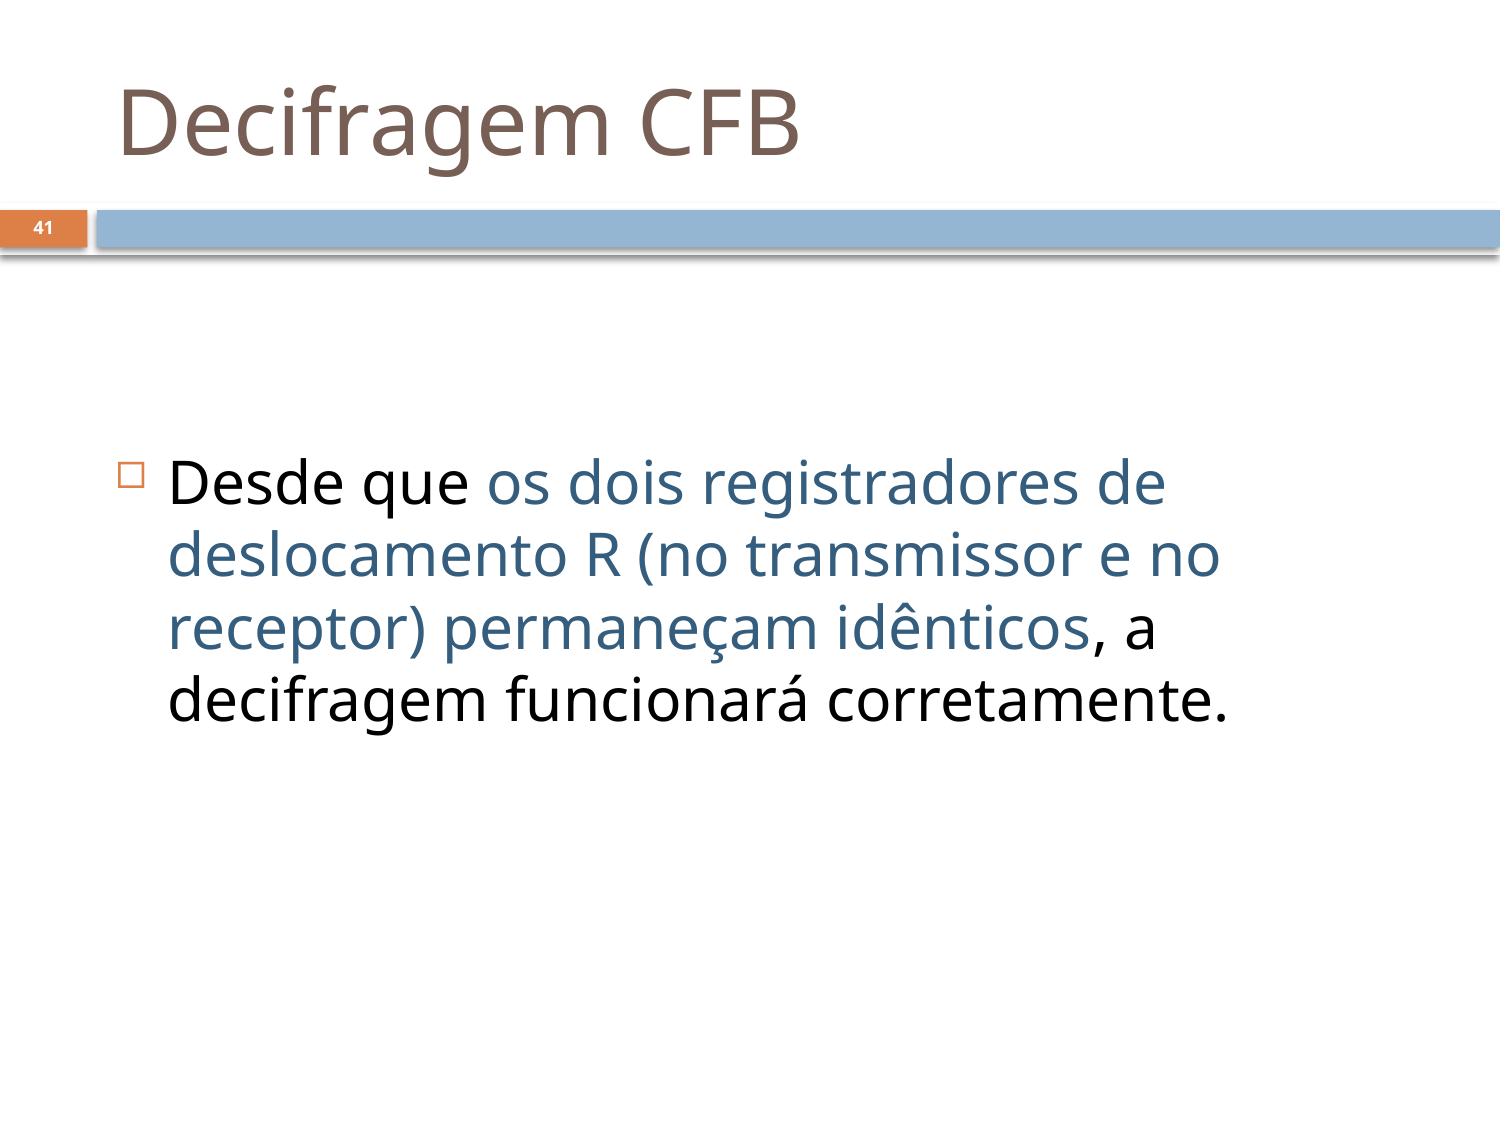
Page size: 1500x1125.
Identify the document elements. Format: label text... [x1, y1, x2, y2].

title Decifragem CFB [100, 37, 1438, 200]
slide_number 41 [0, 208, 88, 249]
list Desde que os dois registradores de deslocamento R (no transmissor e no receptor) permaneçam idênticos, a decifragem funcionará corretamente. [100, 262, 1438, 1000]
